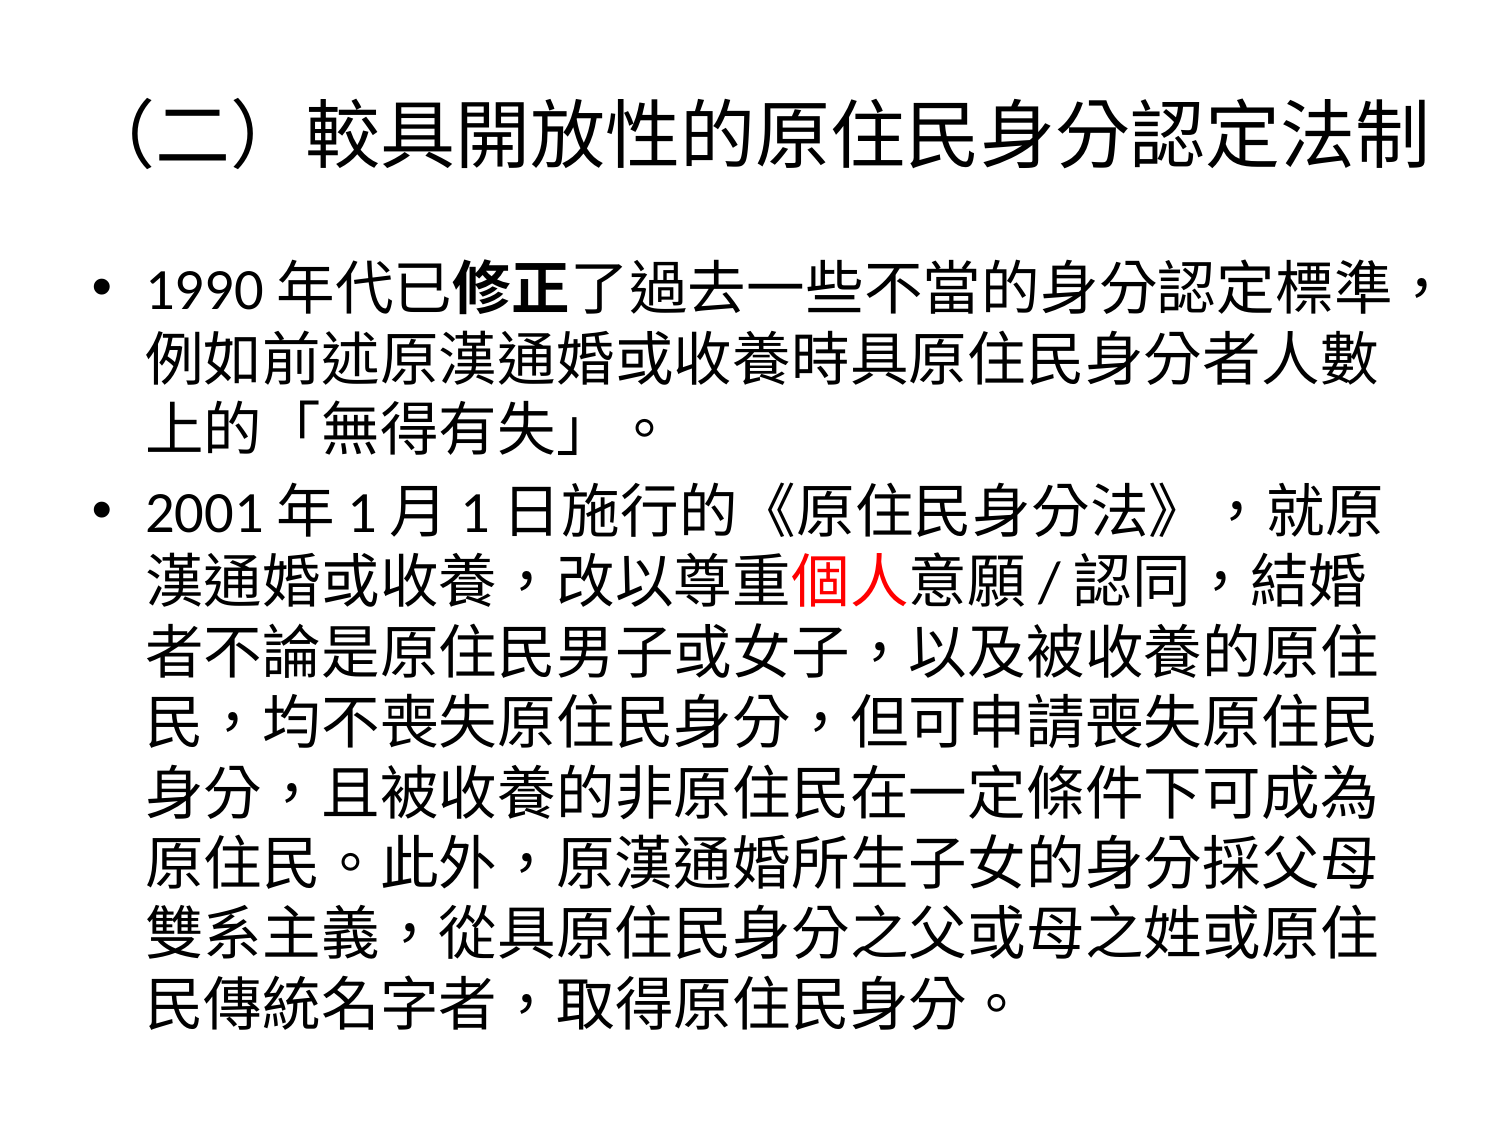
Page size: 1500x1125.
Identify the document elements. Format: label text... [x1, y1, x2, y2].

title （二）較具開放性的原住民身分認定法制 [53, 45, 1459, 220]
list 1990年代已修正了過去一些不當的身分認定標準，例如前述原漢通婚或收養時具原住民身分者人數上的「無得有失」。 2001年1月1日施行的《原住民身分法》，就原漢通婚或收養，改以尊重個人意願/認同，結婚者不論是原住民男子或女子，以及被收養的原住民，均不喪失原住民身分，但可申請喪失原住民身分，且被收養的非原住民在一定條件下可成為原住民。此外，原漢通婚所生子女的身分採父母雙系主義，從具原住民身分之父或母之姓或原住民傳統名字者，取得原住民身分。 [76, 243, 1427, 1045]
